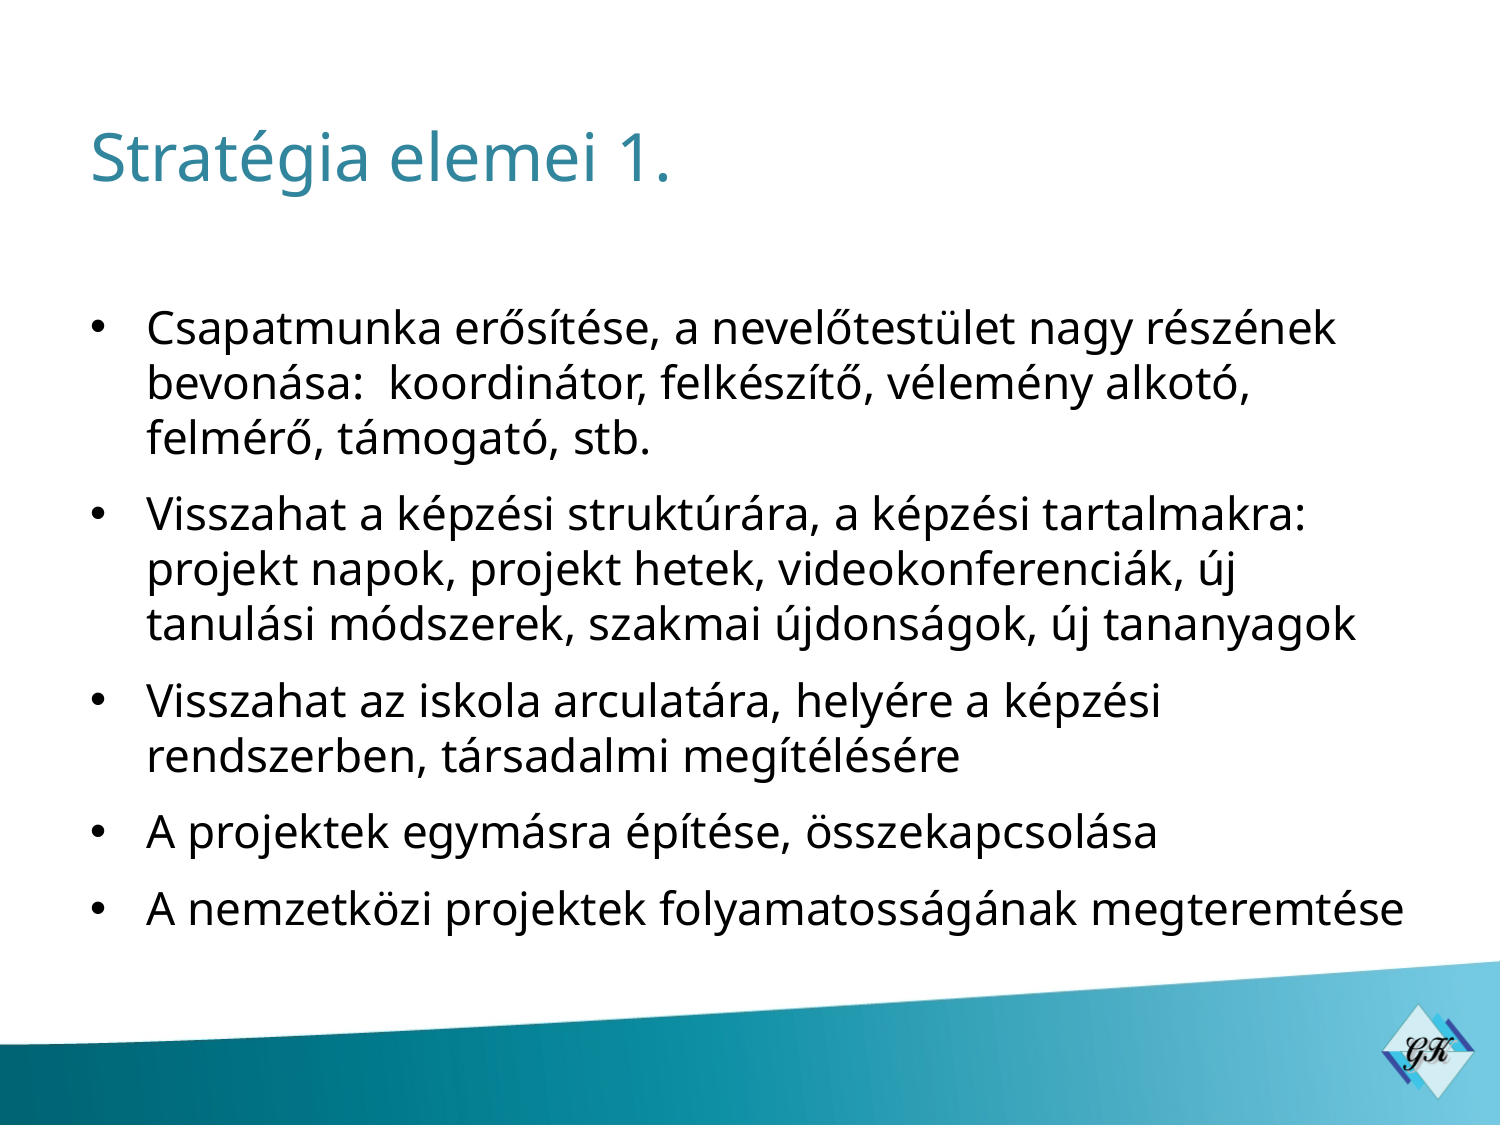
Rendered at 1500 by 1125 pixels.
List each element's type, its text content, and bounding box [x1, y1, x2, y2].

picture [0, 881, 1500, 1125]
title Stratégia elemei 1. [75, 66, 1425, 244]
list Csapatmunka erősítése, a nevelőtestület nagy részének bevonása: koordinátor, felkészítő, vélemény alkotó, felmérő, támogató, stb. Visszahat a képzési struktúrára, a képzési tartalmakra: projekt napok, projekt hetek, videokonferenciák, új tanulási módszerek, szakmai újdonságok, új tananyagok Visszahat az iskola arculatára, helyére a képzési rendszerben, társadalmi megítélésére A projektek egymásra építése, összekapcsolása A nemzetközi projektek folyamatosságának megteremtése [75, 290, 1425, 880]
